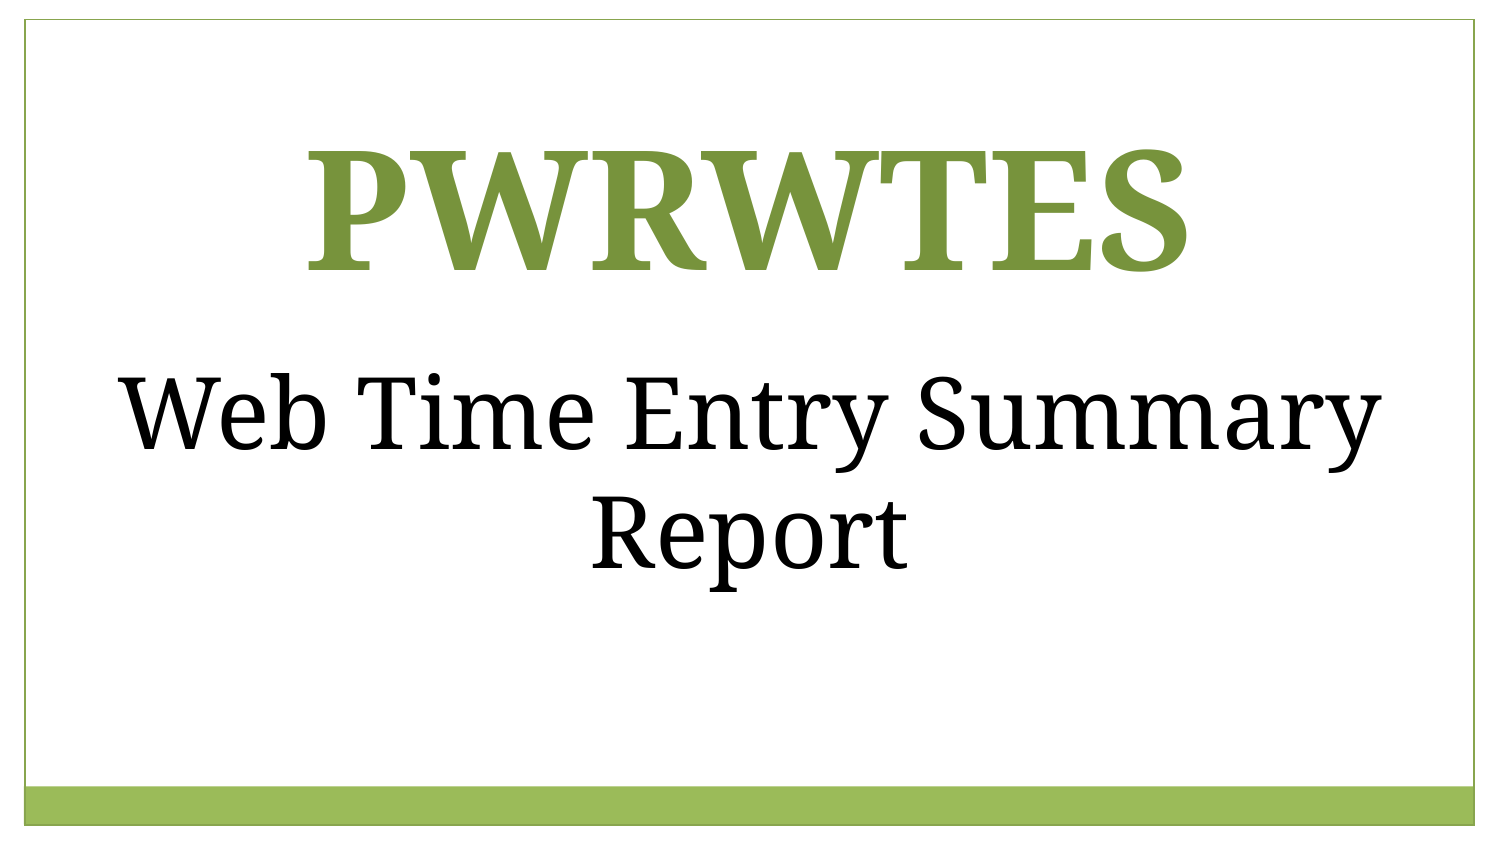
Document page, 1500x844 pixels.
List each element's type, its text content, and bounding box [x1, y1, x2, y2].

text_box PWRWTES Web Time Entry Summary Report [0, 96, 1500, 597]
